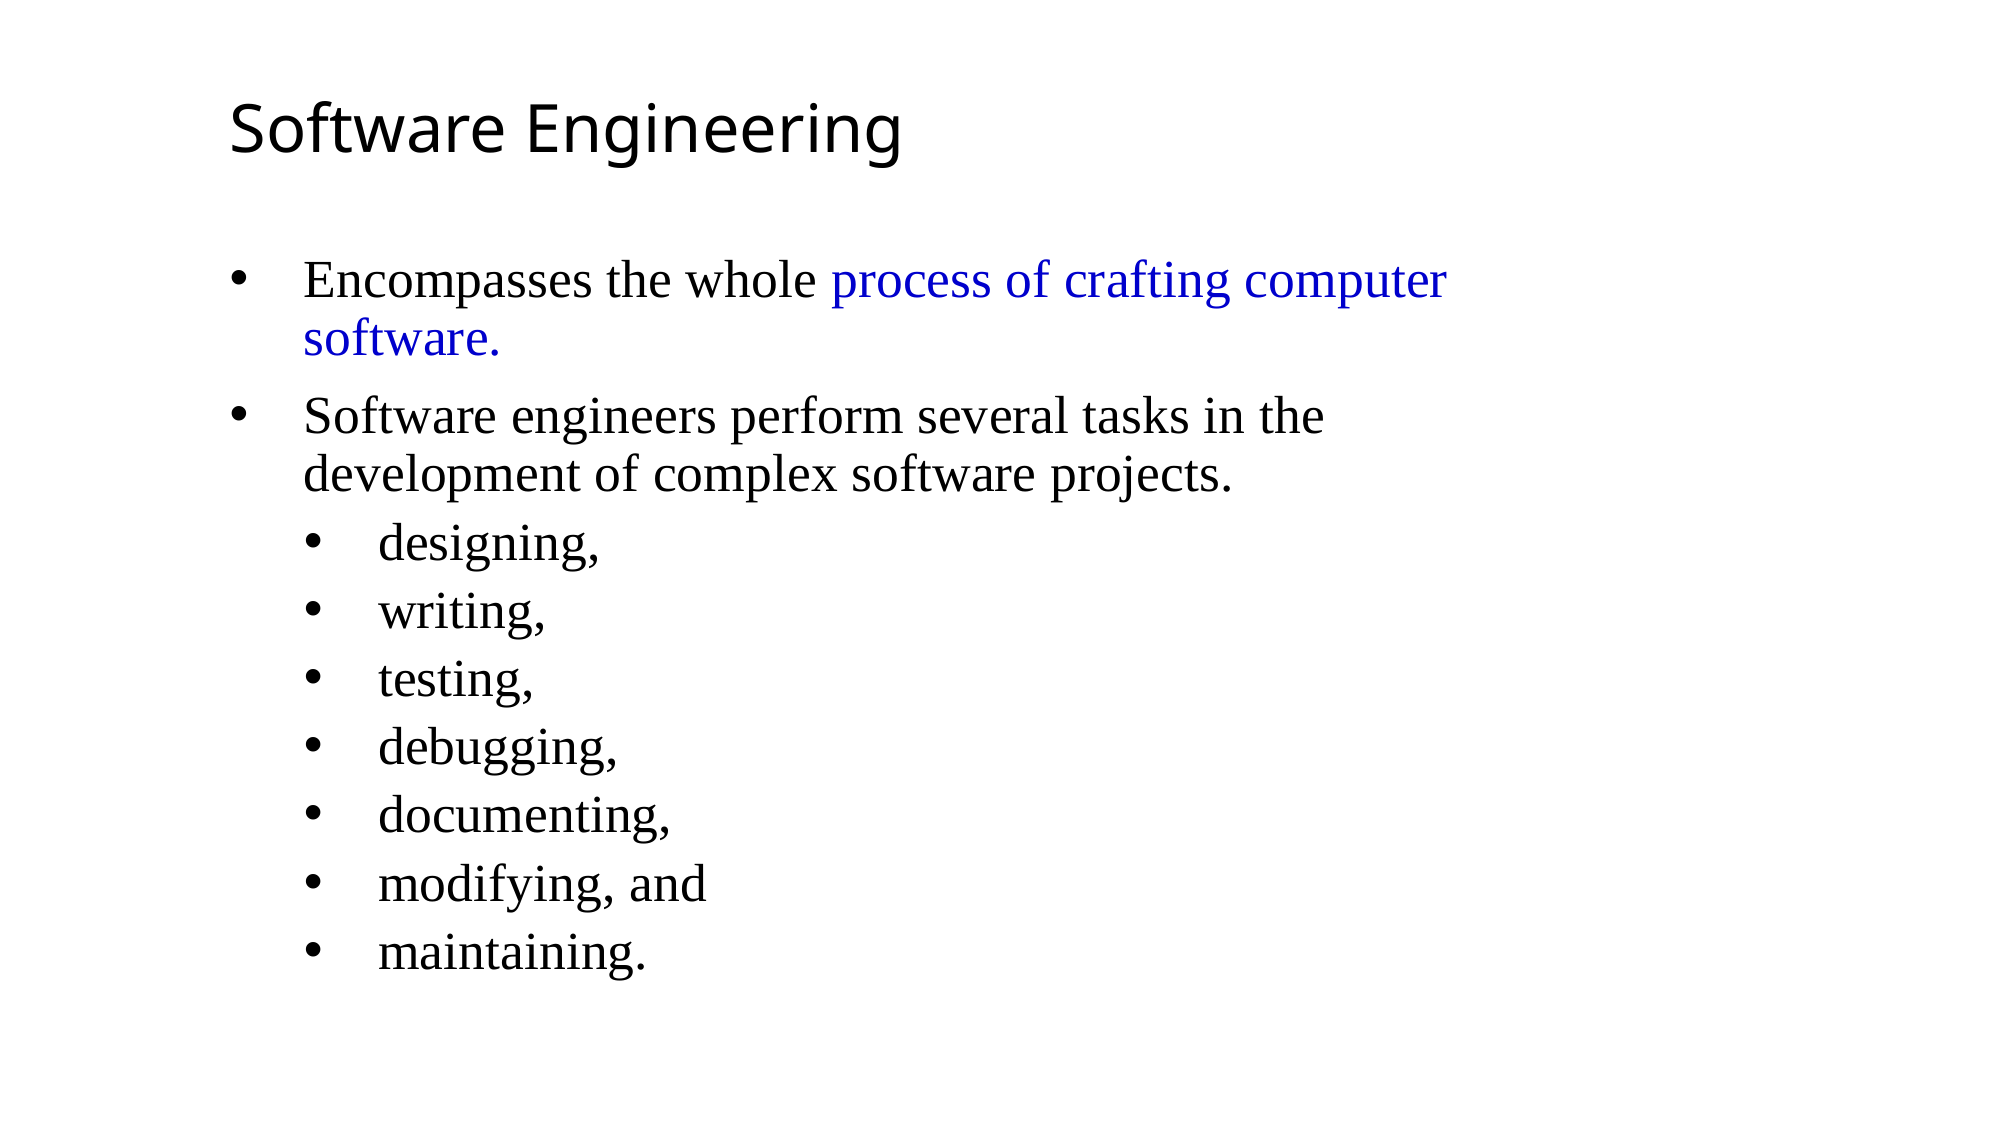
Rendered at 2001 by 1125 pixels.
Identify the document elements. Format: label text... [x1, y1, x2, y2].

text_box Encompasses the whole process of crafting computer software. Software engineers perform several tasks in the development of complex software projects. designing, writing, testing, debugging, documenting, modifying, and maintaining. [214, 243, 1577, 994]
text_box Software Engineering [214, 49, 1391, 213]
